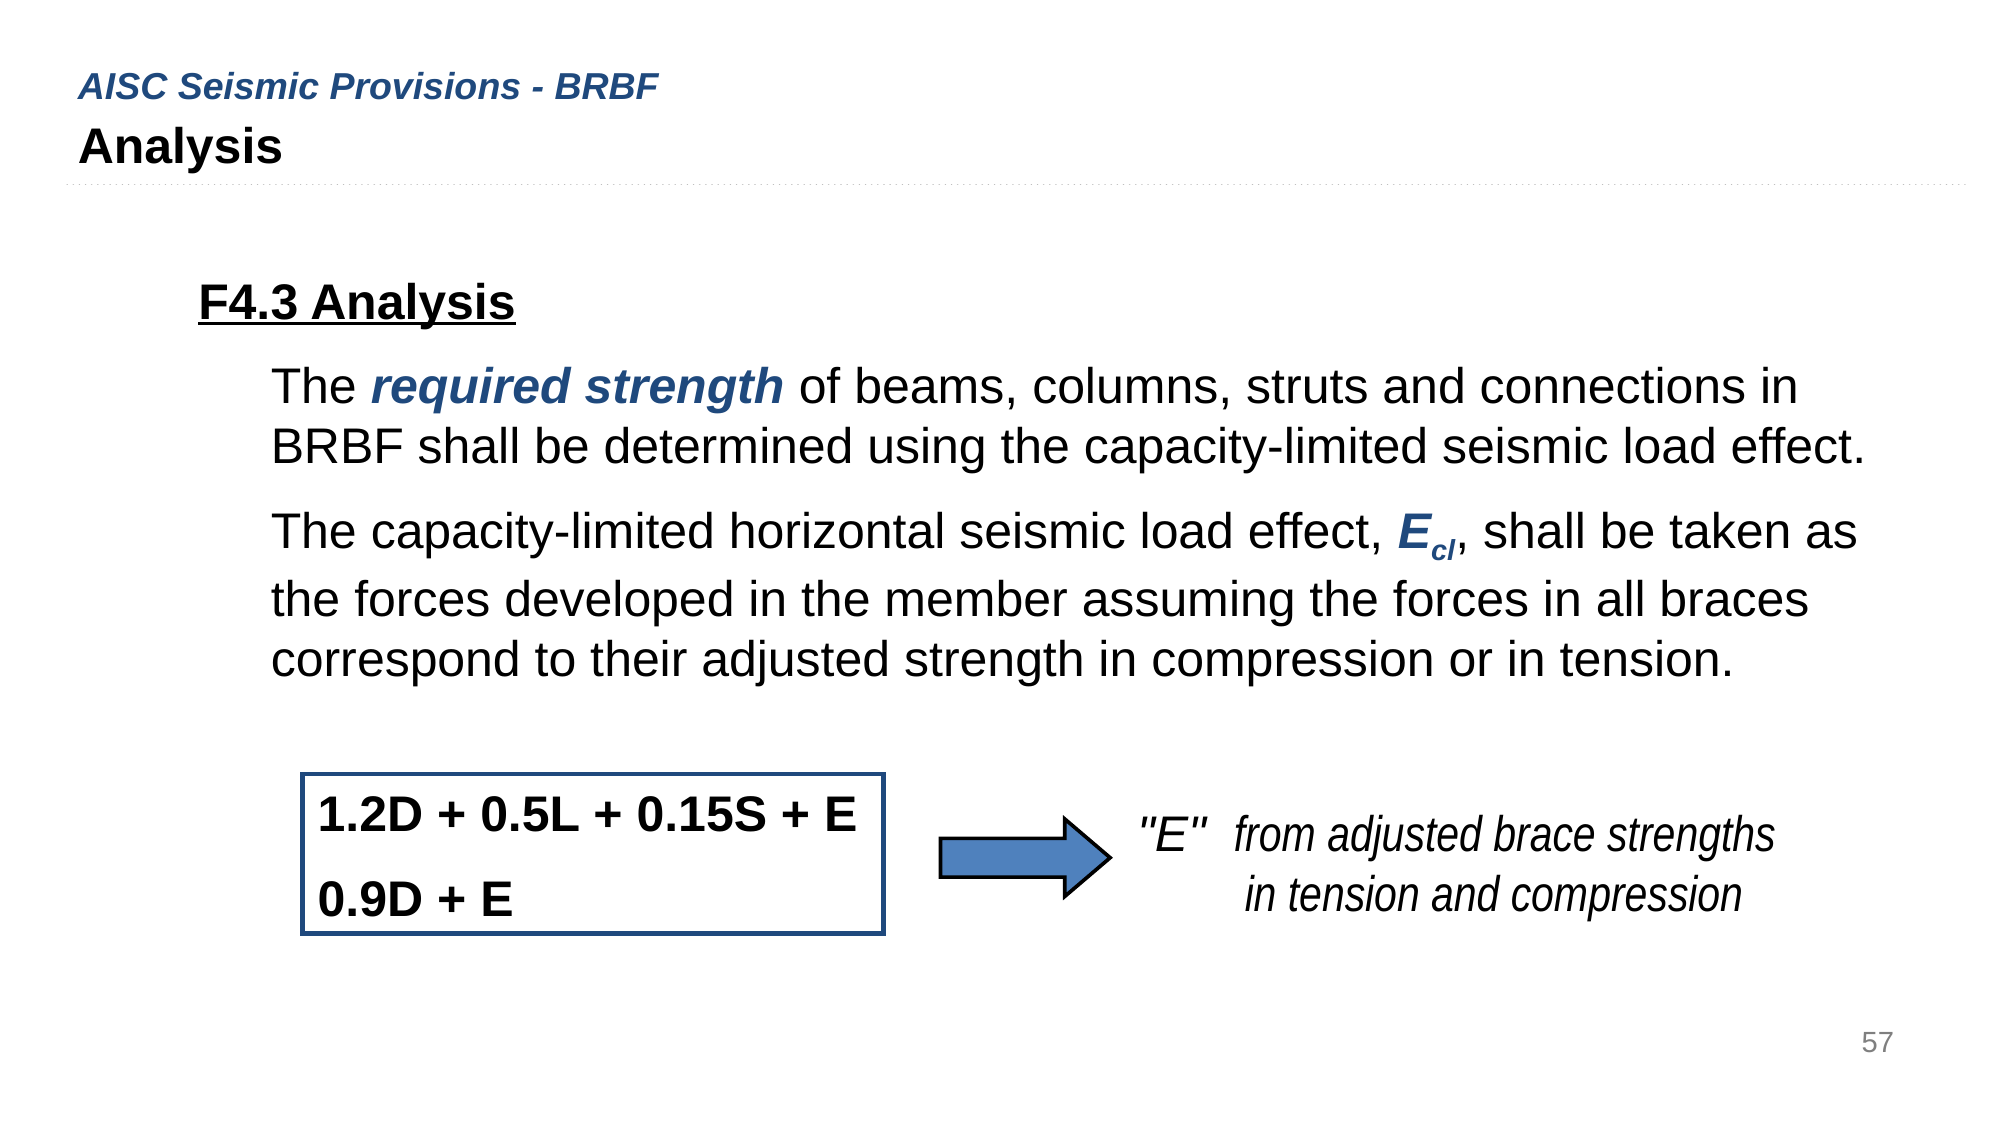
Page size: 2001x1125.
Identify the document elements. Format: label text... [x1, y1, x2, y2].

text_box F4.3 Analysis [183, 261, 1935, 337]
text_box The required strength of beams, columns, struts and connections in BRBF shall be determined using the capacity-limited seismic load effect. The capacity-limited horizontal seismic load effect, Ecl, shall be taken as the forces developed in the member assuming the forces in all braces correspond to their adjusted strength in compression or in tension. [255, 345, 1957, 694]
list Analysis [62, 106, 1859, 173]
list AISC Seismic Provisions - BRBF [62, 54, 1859, 102]
text_box "E" from adjusted brace strengths in tension and compression [1110, 793, 1804, 929]
slide_number 57 [1442, 1010, 1910, 1071]
text_box 1.2D + 0.5L + 0.15S + E 0.9D + E [302, 773, 884, 934]
text_box [940, 818, 1110, 897]
